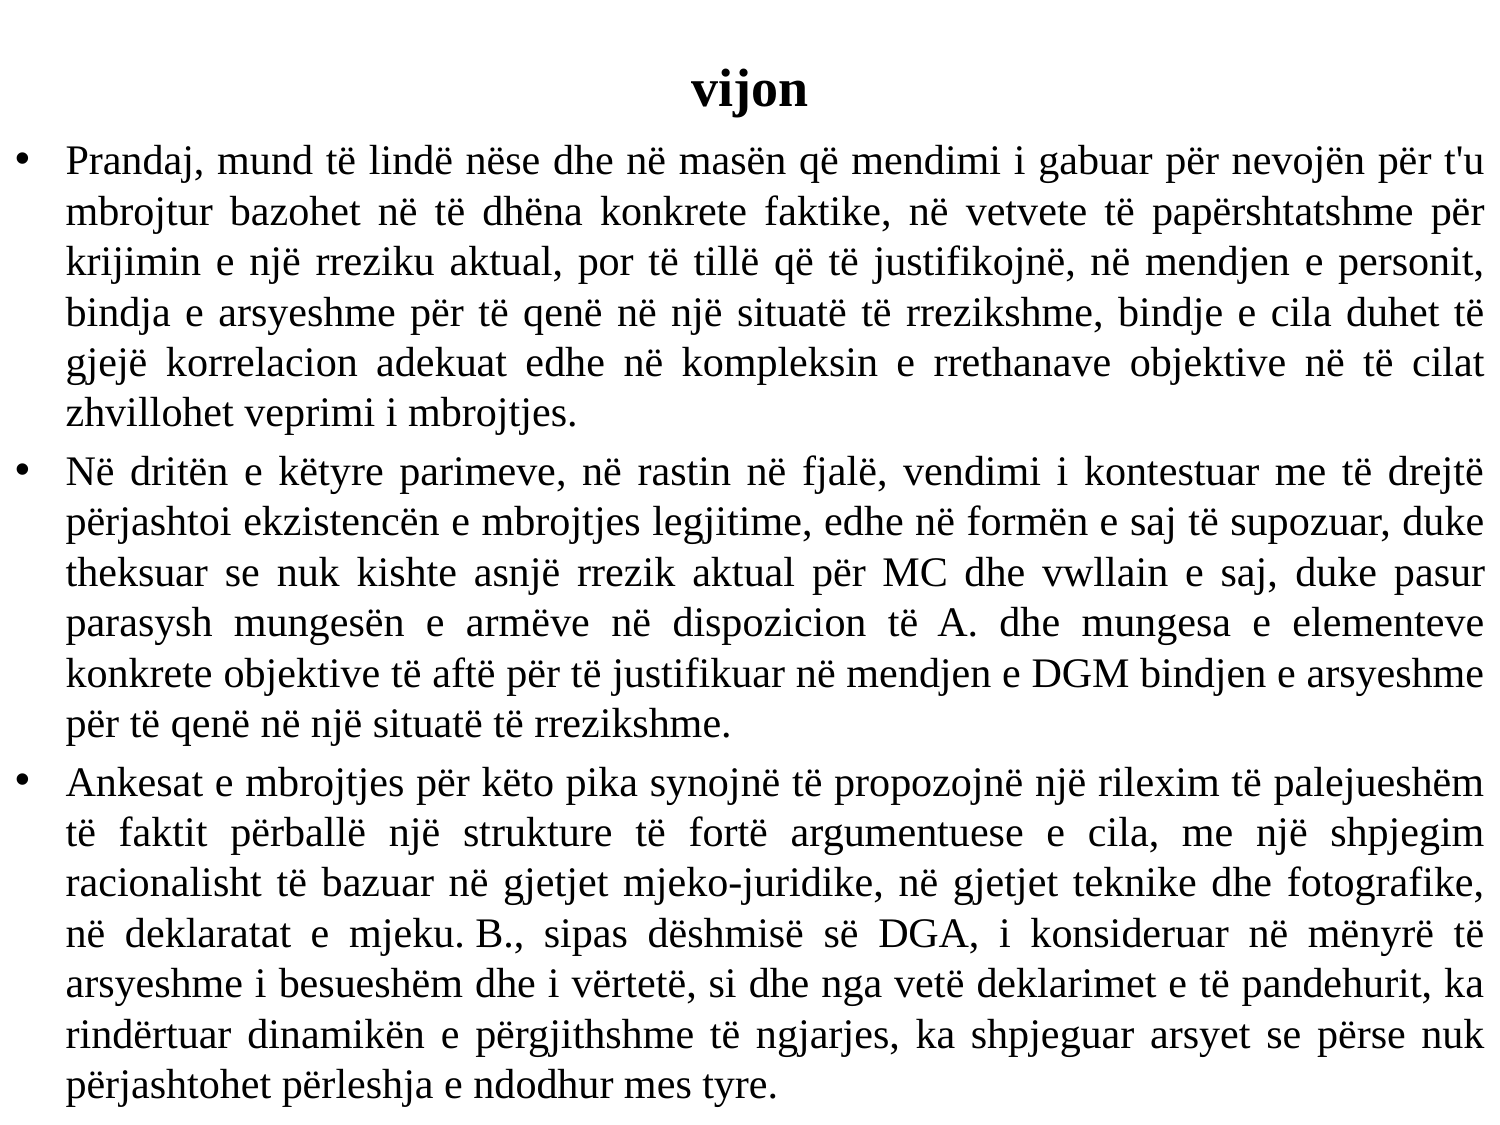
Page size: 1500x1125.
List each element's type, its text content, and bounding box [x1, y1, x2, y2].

title vijon [75, 45, 1425, 125]
list Prandaj, mund të lindë nëse dhe në masën që mendimi i gabuar për nevojën për t'u mbrojtur bazohet në të dhëna konkrete faktike, në vetvete të papërshtatshme për krijimin e një rreziku aktual, por të tillë që të justifikojnë, në mendjen e personit, bindja e arsyeshme për të qenë në një situatë të rrezikshme, bindje e cila duhet të gjejë korrelacion adekuat edhe në kompleksin e rrethanave objektive në të cilat zhvillohet veprimi i mbrojtjes. Në dritën e këtyre parimeve, në rastin në fjalë, vendimi i kontestuar me të drejtë përjashtoi ekzistencën e mbrojtjes legjitime, edhe në formën e saj të supozuar, duke theksuar se nuk kishte asnjë rrezik aktual për MC dhe vwllain e saj, ​​duke pasur parasysh mungesën e armëve në dispozicion të A. dhe mungesa e elementeve konkrete objektive të aftë për të justifikuar në mendjen e DGM bindjen e arsyeshme për të qenë në një situatë të rrezikshme. Ankesat e mbrojtjes për këto pika synojnë të propozojnë një rilexim të palejueshëm të faktit përballë një strukture të fortë argumentuese e cila, me një shpjegim racionalisht të bazuar në gjetjet mjeko-juridike, në gjetjet teknike dhe fotografike, në deklaratat e mjeku. B., sipas dëshmisë së DGA, i konsideruar në mënyrë të arsyeshme i besueshëm dhe i vërtetë, si dhe nga vetë deklarimet e të pandehurit, ka rindërtuar dinamikën e përgjithshme të ngjarjes, ka shpjeguar arsyet se përse nuk përjashtohet përleshja e ndodhur mes tyre. [0, 125, 1500, 1125]
